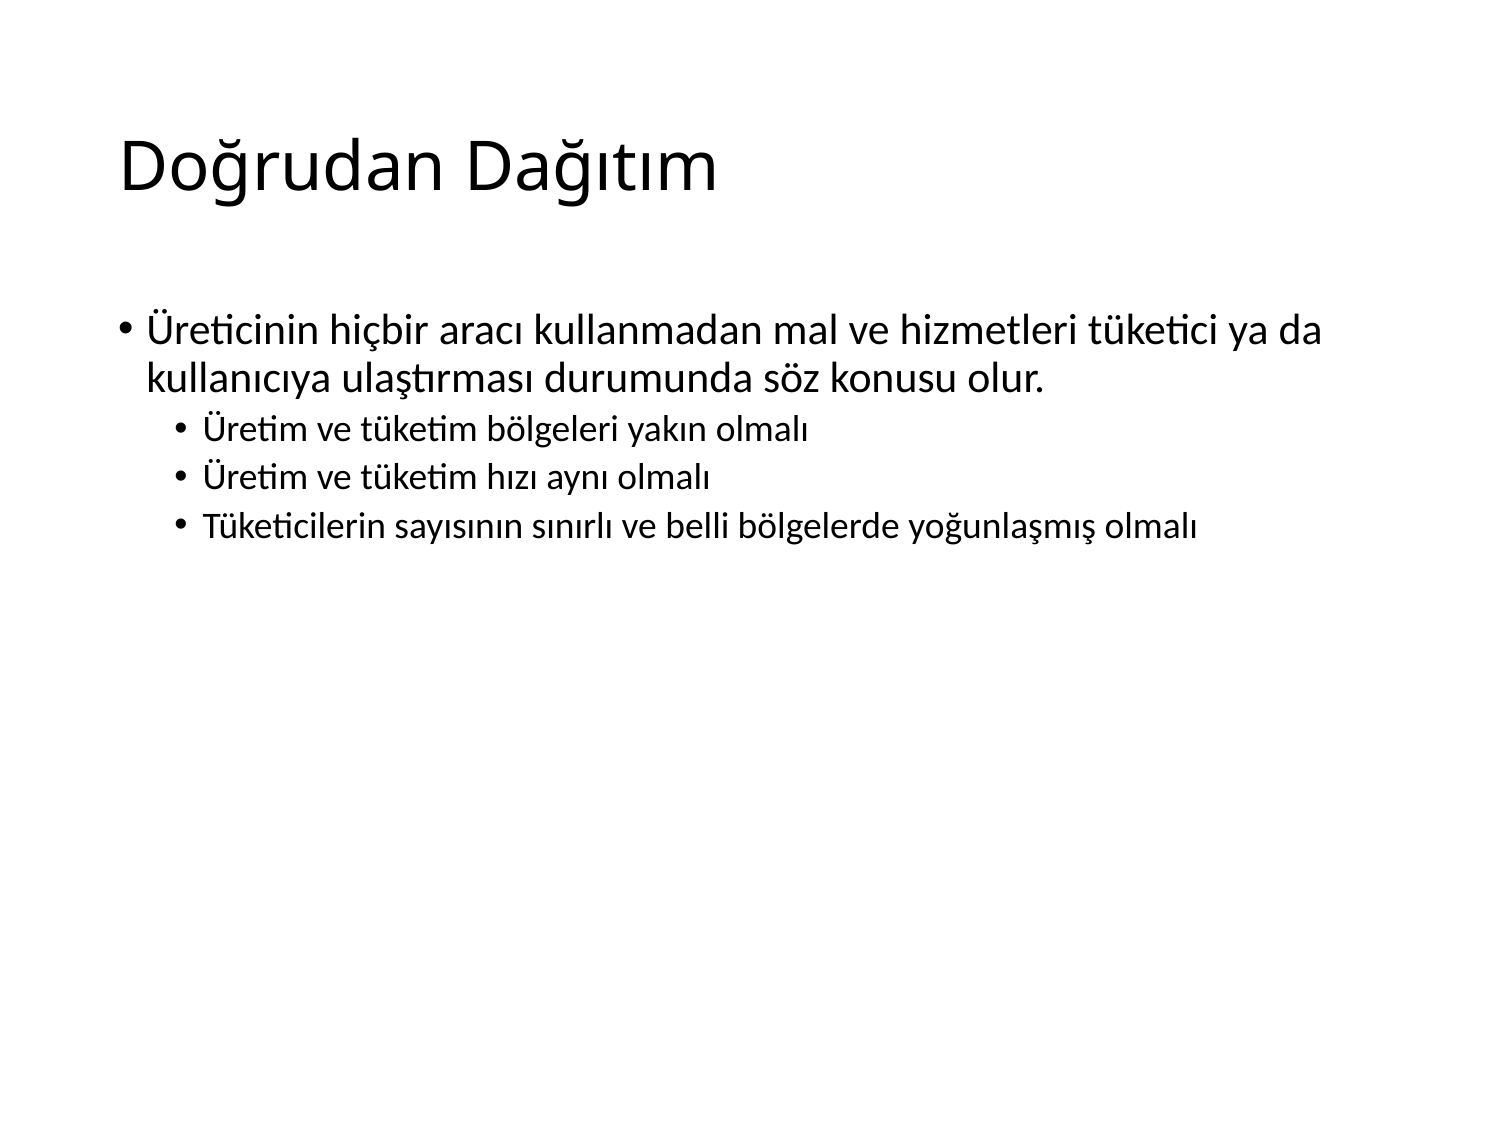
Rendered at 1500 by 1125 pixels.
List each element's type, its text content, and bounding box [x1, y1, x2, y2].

title Doğrudan Dağıtım [103, 59, 1397, 278]
list Üreticinin hiçbir aracı kullanmadan mal ve hizmetleri tüketici ya da kullanıcıya ulaştırması durumunda söz konusu olur. Üretim ve tüketim bölgeleri yakın olmalı Üretim ve tüketim hızı aynı olmalı Tüketicilerin sayısının sınırlı ve belli bölgelerde yoğunlaşmış olmalı [103, 299, 1397, 1014]
